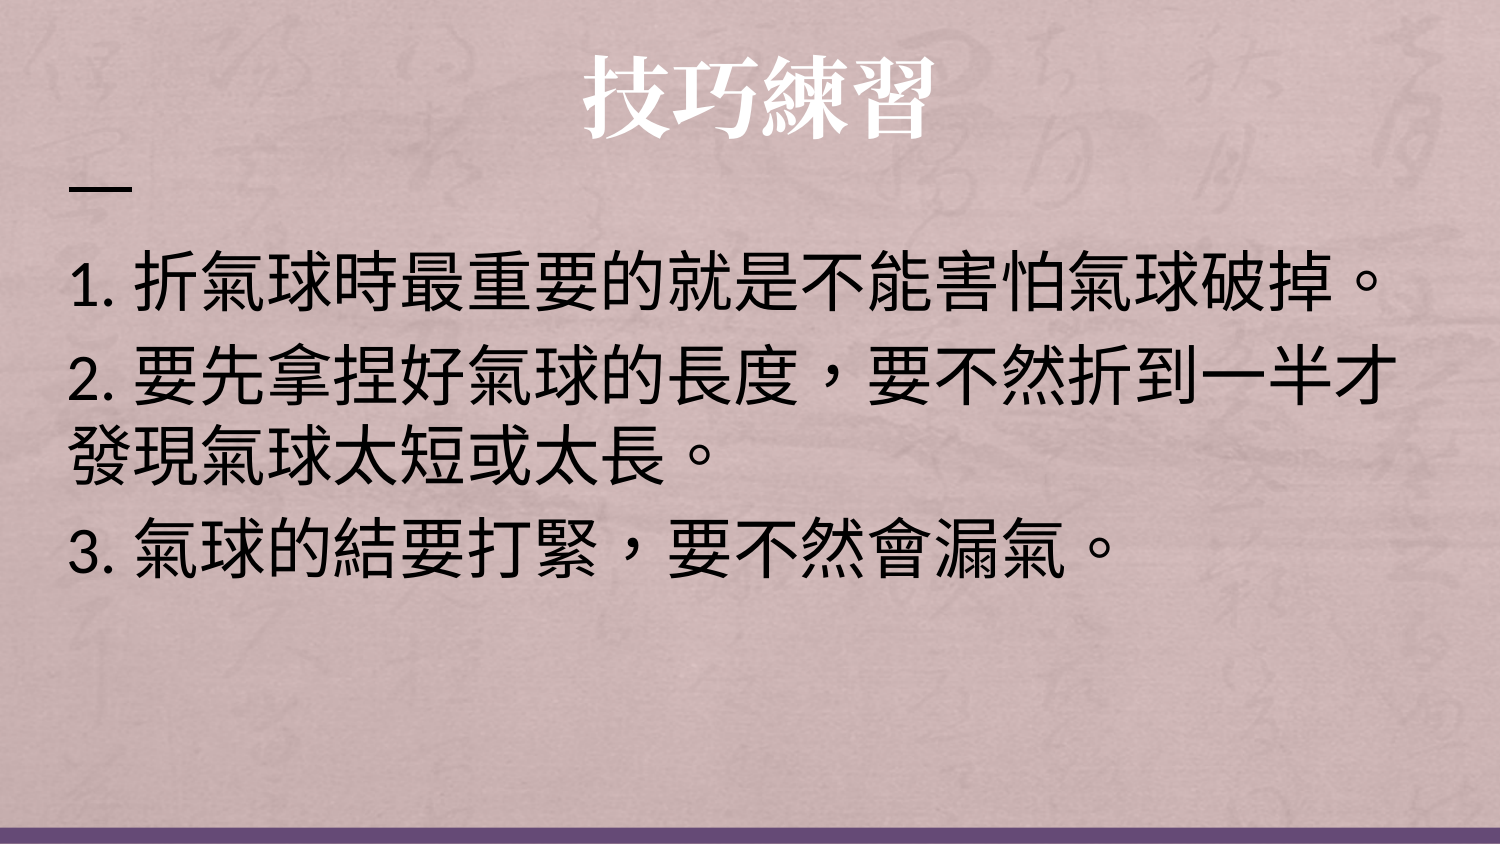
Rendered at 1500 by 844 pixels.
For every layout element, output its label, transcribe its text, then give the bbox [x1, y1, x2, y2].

title 技巧練習 [51, 50, 1449, 161]
picture [0, 0, 1500, 827]
list 1.折氣球時最重要的就是不能害怕氣球破掉。 2.要先拿捏好氣球的長度，要不然折到一半才發現氣球太短或太長。 3.氣球的結要打緊，要不然會漏氣。 [51, 232, 1449, 750]
